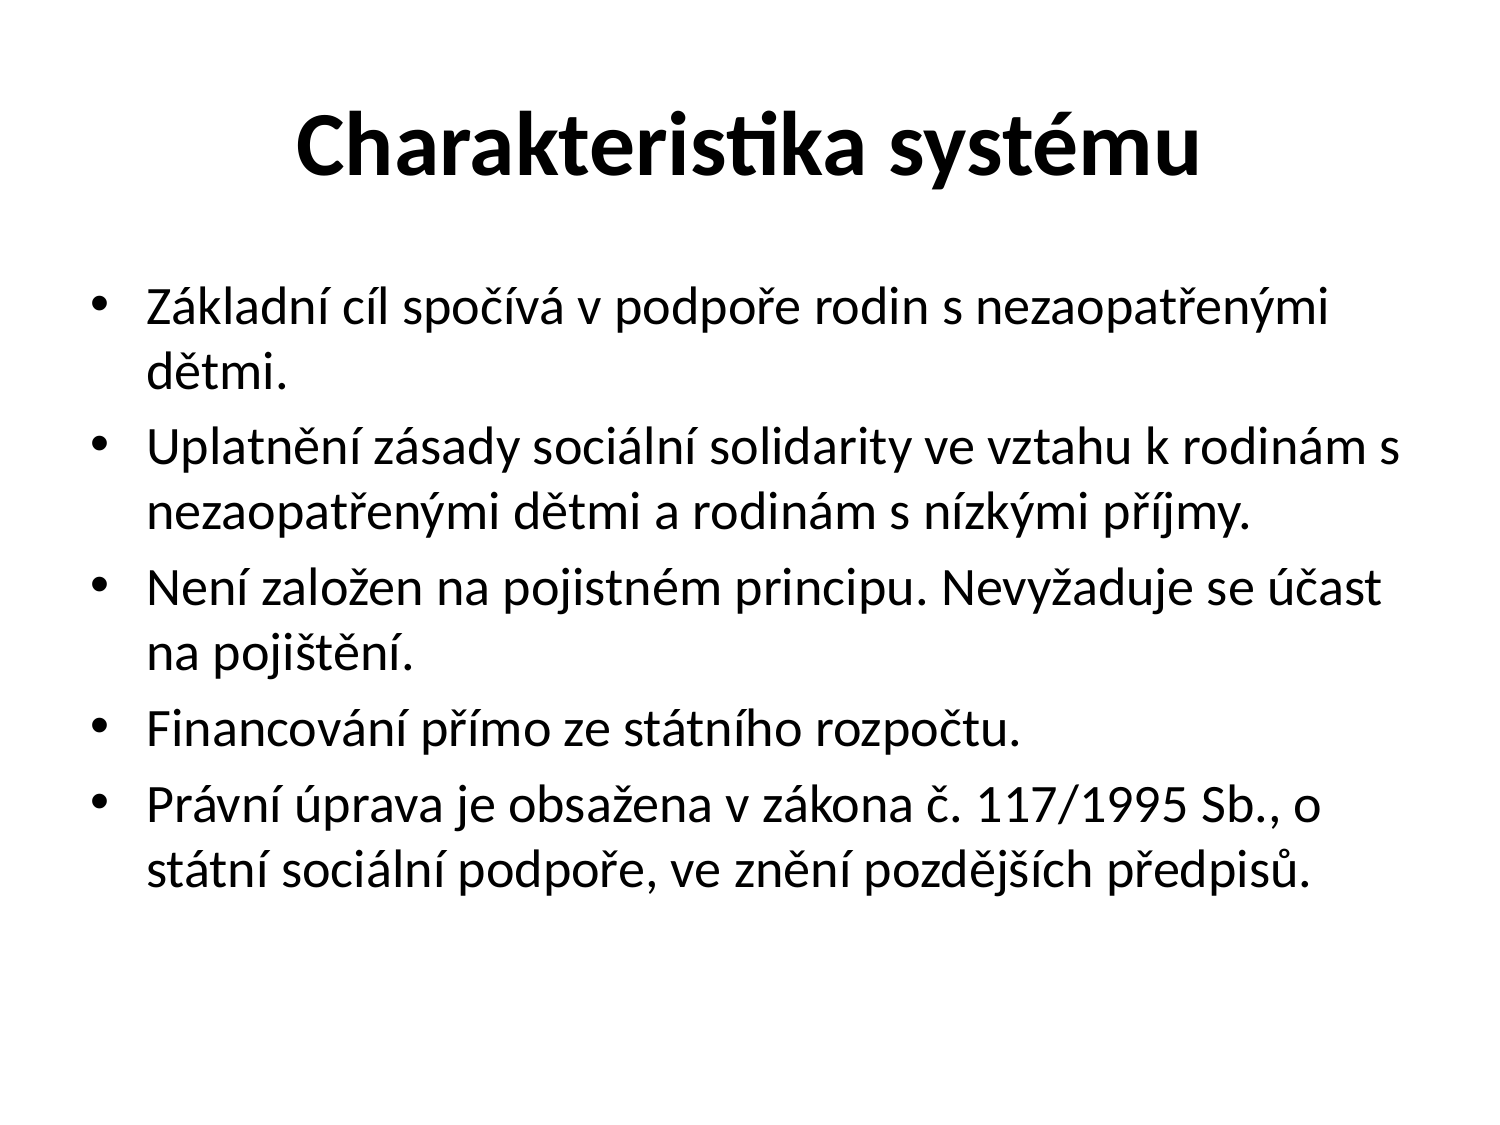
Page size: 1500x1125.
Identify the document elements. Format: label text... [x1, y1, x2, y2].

title Charakteristika systému [75, 45, 1425, 233]
list Základní cíl spočívá v podpoře rodin s nezaopatřenými dětmi. Uplatnění zásady sociální solidarity ve vztahu k rodinám s nezaopatřenými dětmi a rodinám s nízkými příjmy. Není založen na pojistném principu. Nevyžaduje se účast na pojištění. Financování přímo ze státního rozpočtu. Právní úprava je obsažena v zákona č. 117/1995 Sb., o státní sociální podpoře, ve znění pozdějších předpisů. [75, 262, 1425, 1005]
